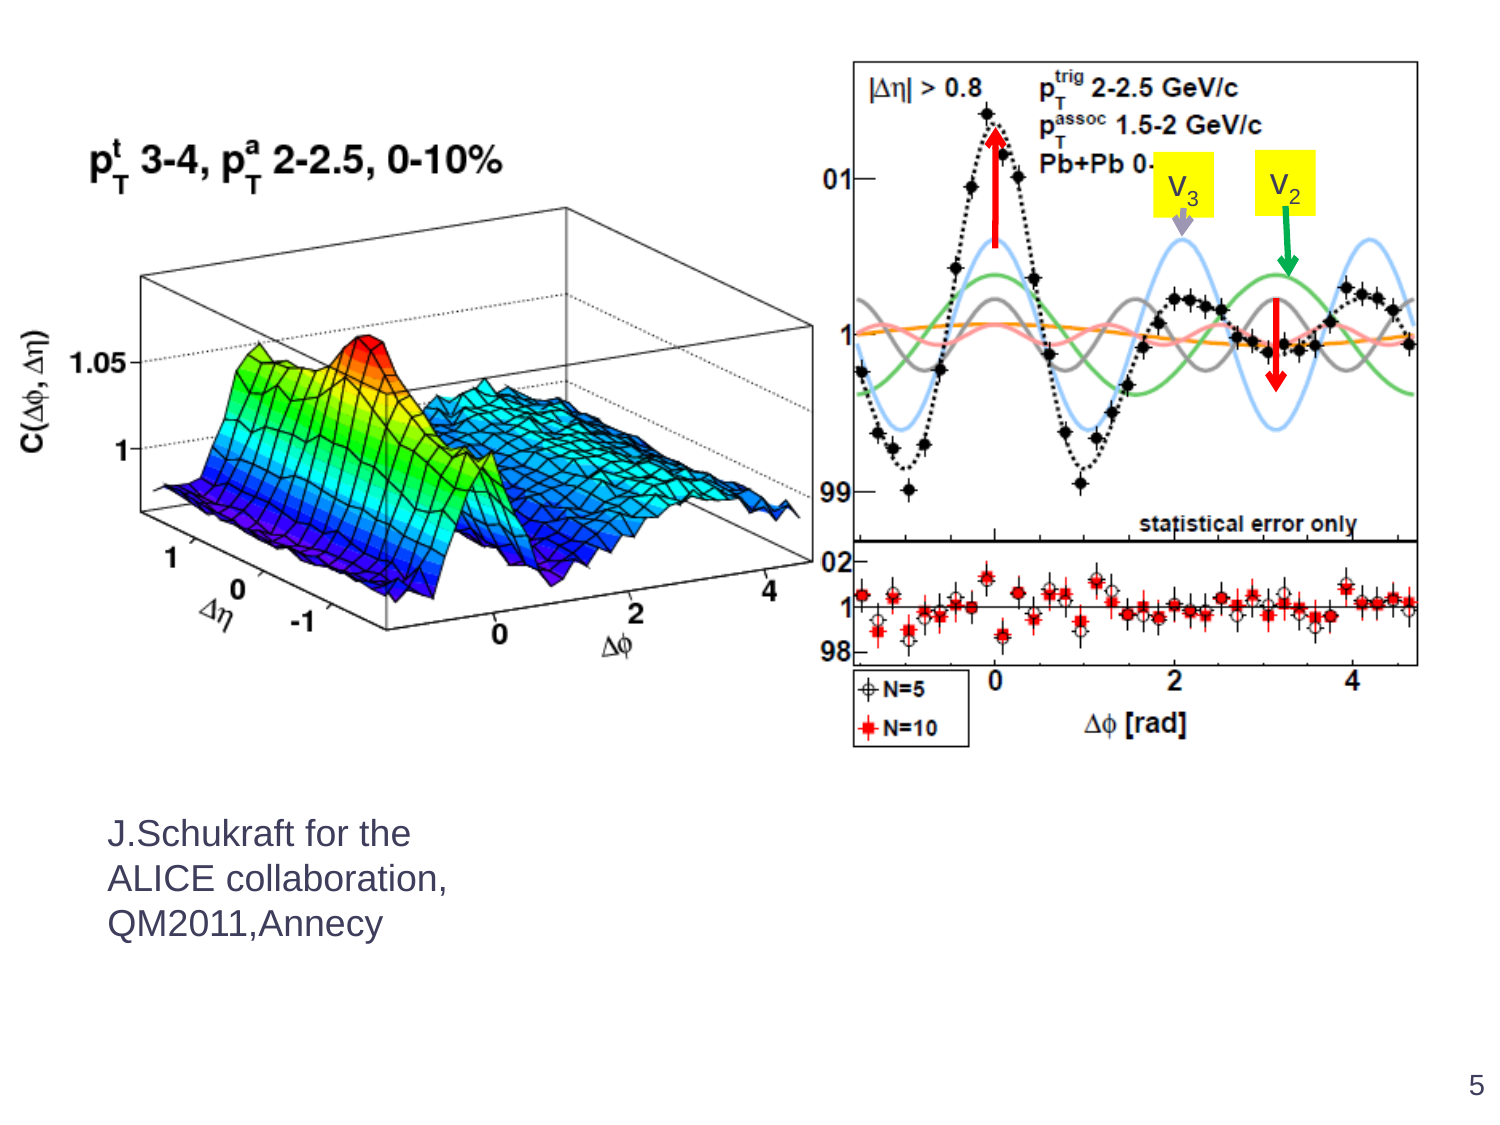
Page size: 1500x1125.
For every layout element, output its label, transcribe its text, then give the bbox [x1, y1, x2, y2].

text_box J.Schukraft for the ALICE collaboration, QM2011,Annecy [92, 801, 474, 952]
slide_number 5 [1387, 1058, 1500, 1125]
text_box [701, 55, 1421, 772]
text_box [0, 109, 822, 683]
